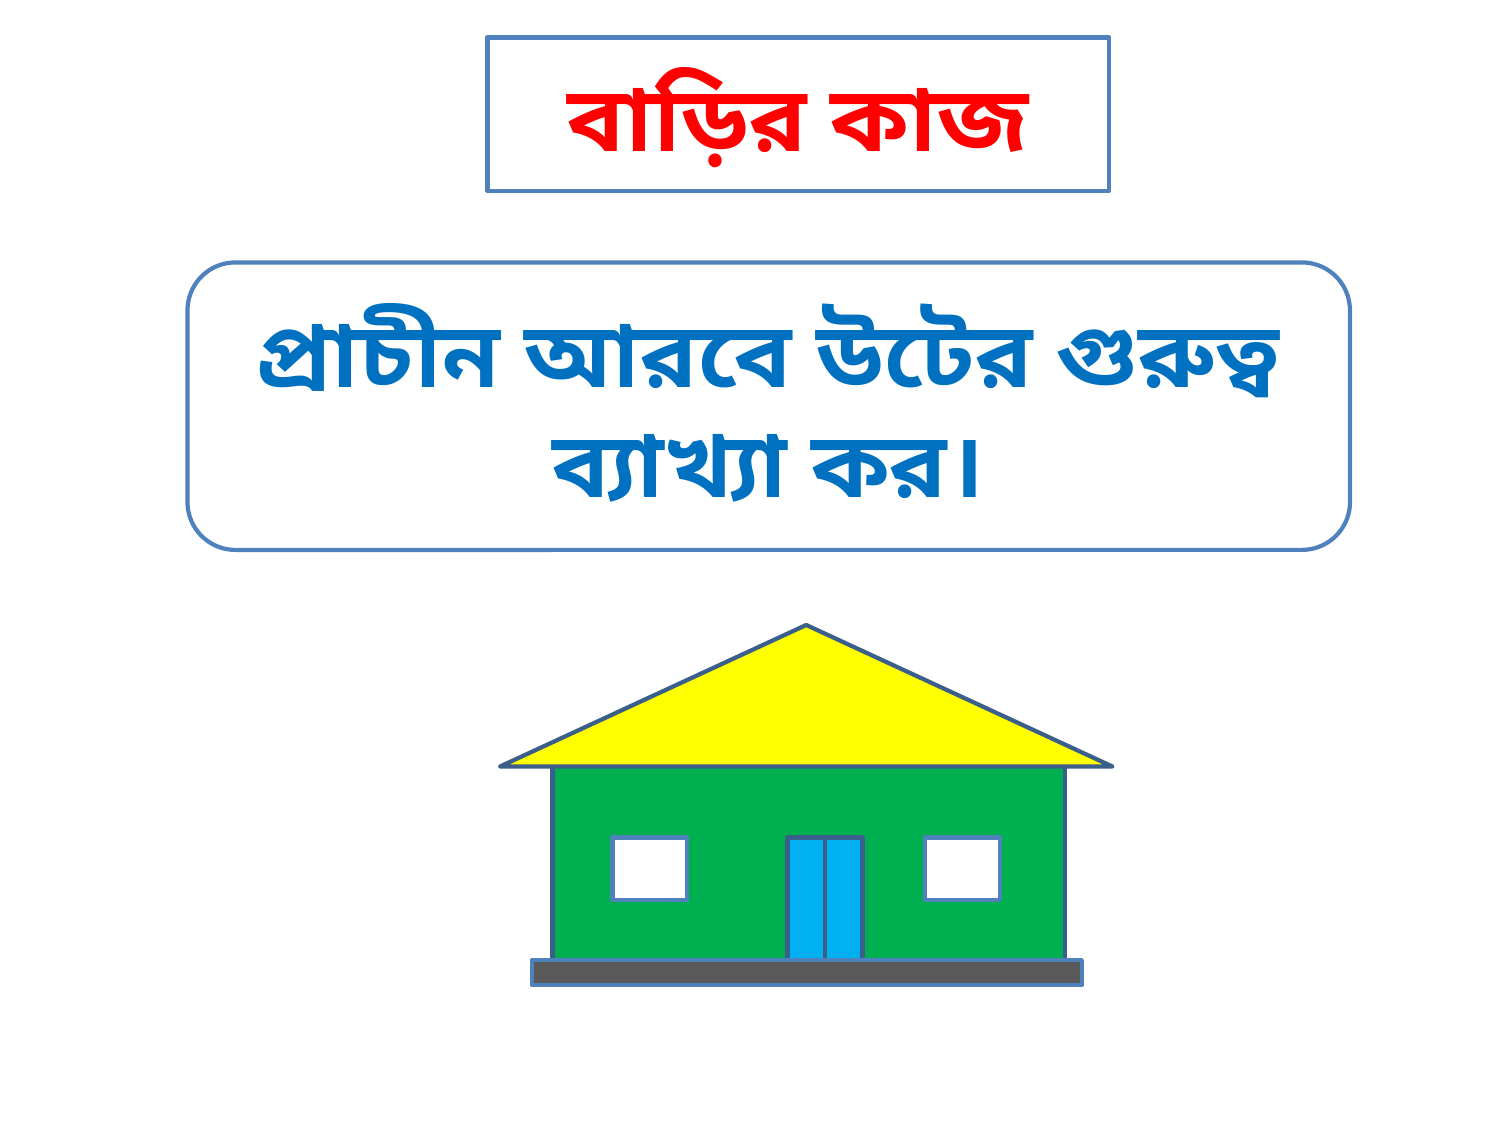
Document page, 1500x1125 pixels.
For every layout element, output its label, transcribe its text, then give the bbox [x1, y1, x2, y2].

text_box প্রাচীন আরবে উটের গুরুত্ব ব্যাখ্যা কর। [185, 260, 1353, 553]
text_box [499, 624, 1113, 986]
text_box বাড়ির কাজ [485, 35, 1111, 193]
